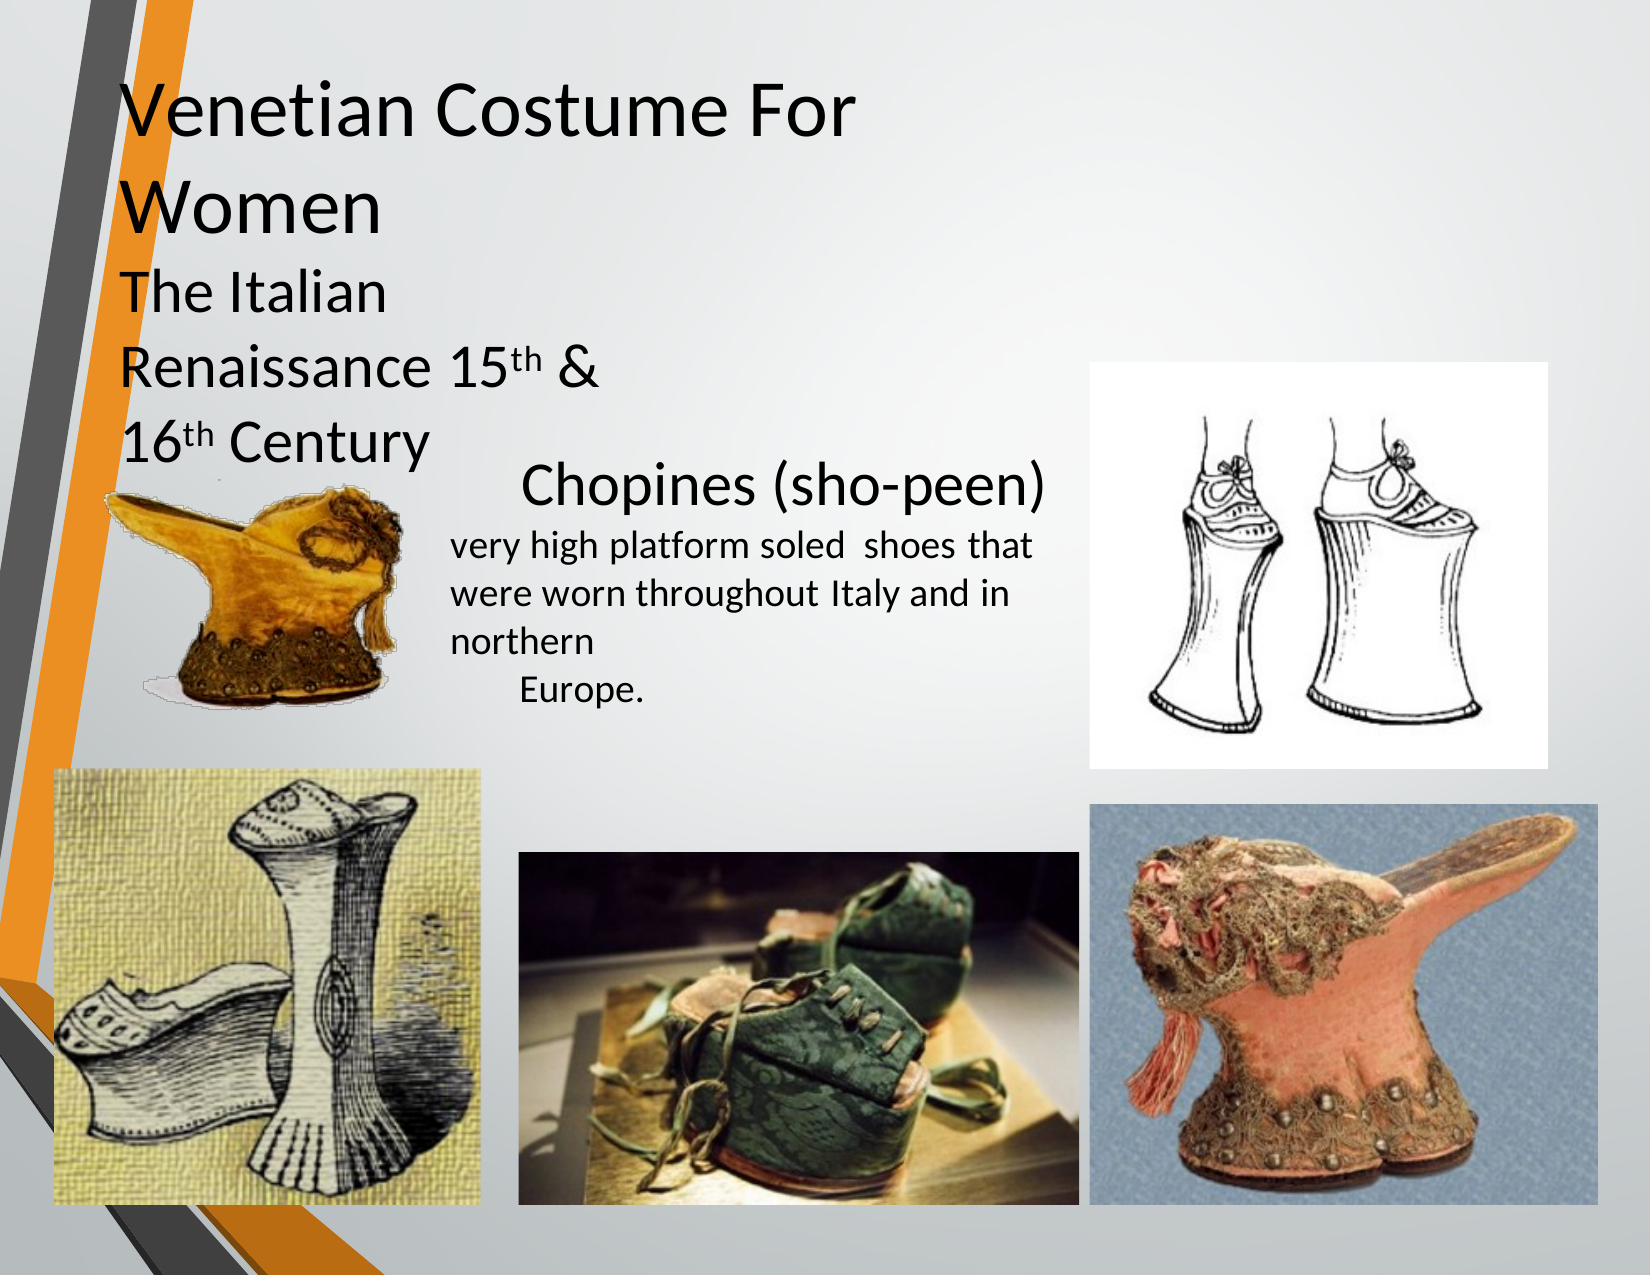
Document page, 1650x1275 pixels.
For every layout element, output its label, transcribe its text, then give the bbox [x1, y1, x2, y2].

text_box Venetian Costume For Women The Italian Renaissance 15th & 16th Century [117, 54, 1119, 307]
text_box [518, 852, 1080, 1205]
text_box [1089, 362, 1548, 769]
text_box [104, 479, 405, 715]
text_box Chopines (sho-peen) very high platform soled shoes that were worn throughout Italy and in northern Europe. [448, 442, 1119, 668]
text_box [54, 768, 482, 1205]
text_box [1089, 804, 1598, 1205]
